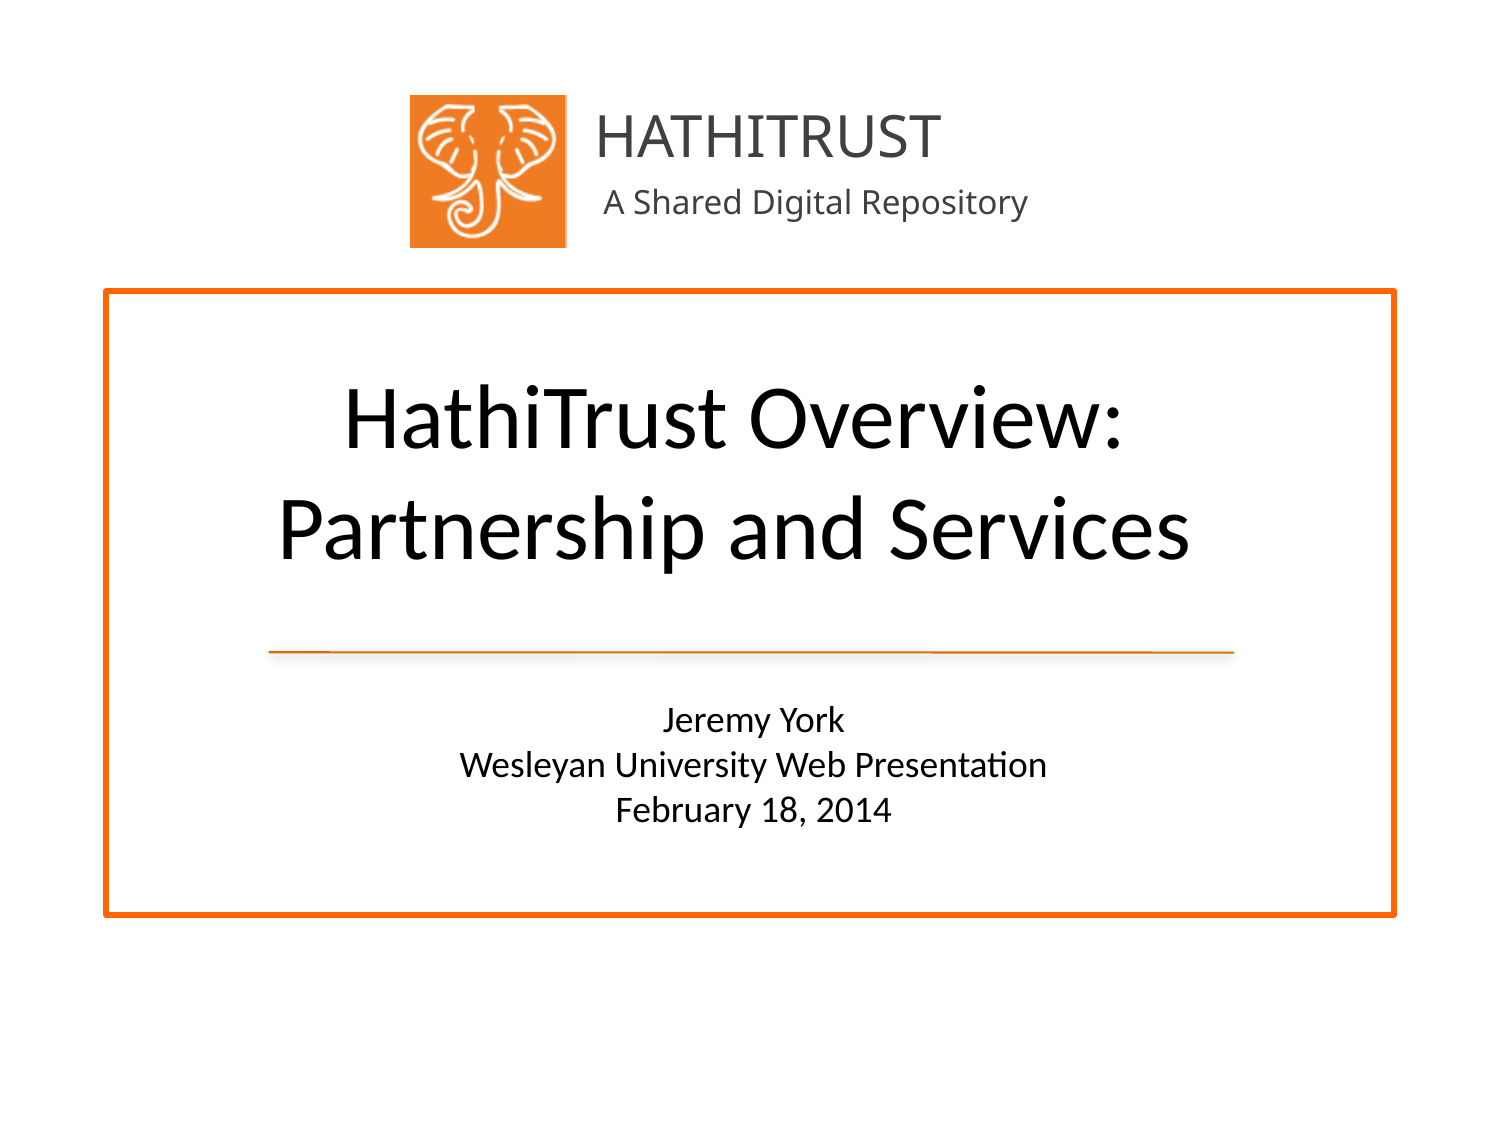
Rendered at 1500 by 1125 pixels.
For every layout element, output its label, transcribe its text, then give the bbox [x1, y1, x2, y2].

text_box Jeremy York Wesleyan University Web Presentation February 18, 2014 [179, 688, 1329, 838]
picture [410, 95, 567, 248]
title HathiTrust Overview: Partnership and Services [179, 328, 1291, 607]
text_box [592, 897, 1083, 1088]
